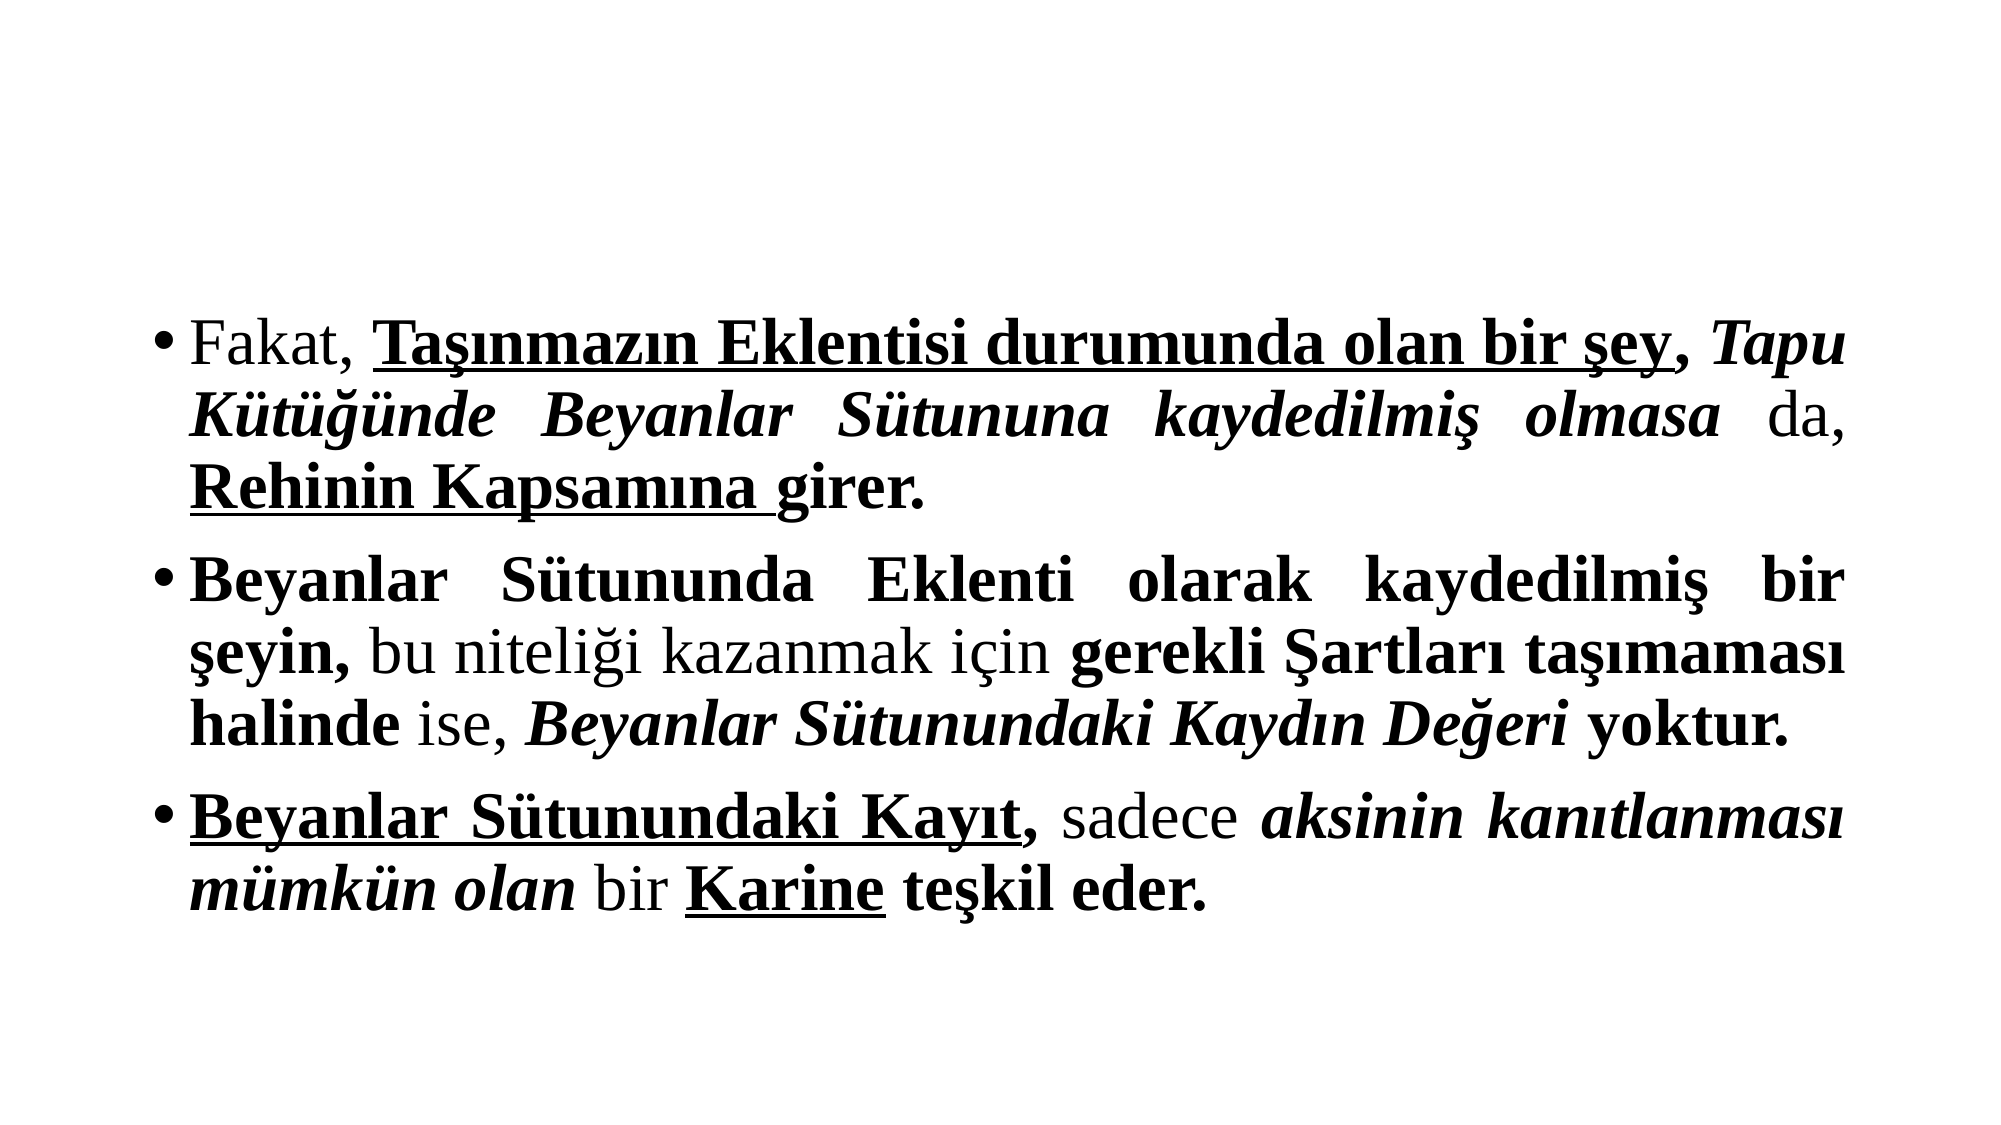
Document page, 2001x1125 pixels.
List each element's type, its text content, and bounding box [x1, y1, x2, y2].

list Fakat, Taşınmazın Eklentisi durumunda olan bir şey, Tapu Kütüğünde Beyanlar Sütununa kaydedilmiş olmasa da, Rehinin Kapsamına girer. Beyanlar Sütununda Eklenti olarak kaydedilmiş bir şeyin, bu niteliği kazanmak için gerekli Şartları taşımaması halinde ise, Beyanlar Sütunundaki Kaydın Değeri yoktur. Beyanlar Sütunundaki Kayıt, sadece aksinin kanıtlanması mümkün olan bir Karine teşkil eder. [137, 299, 1863, 1014]
